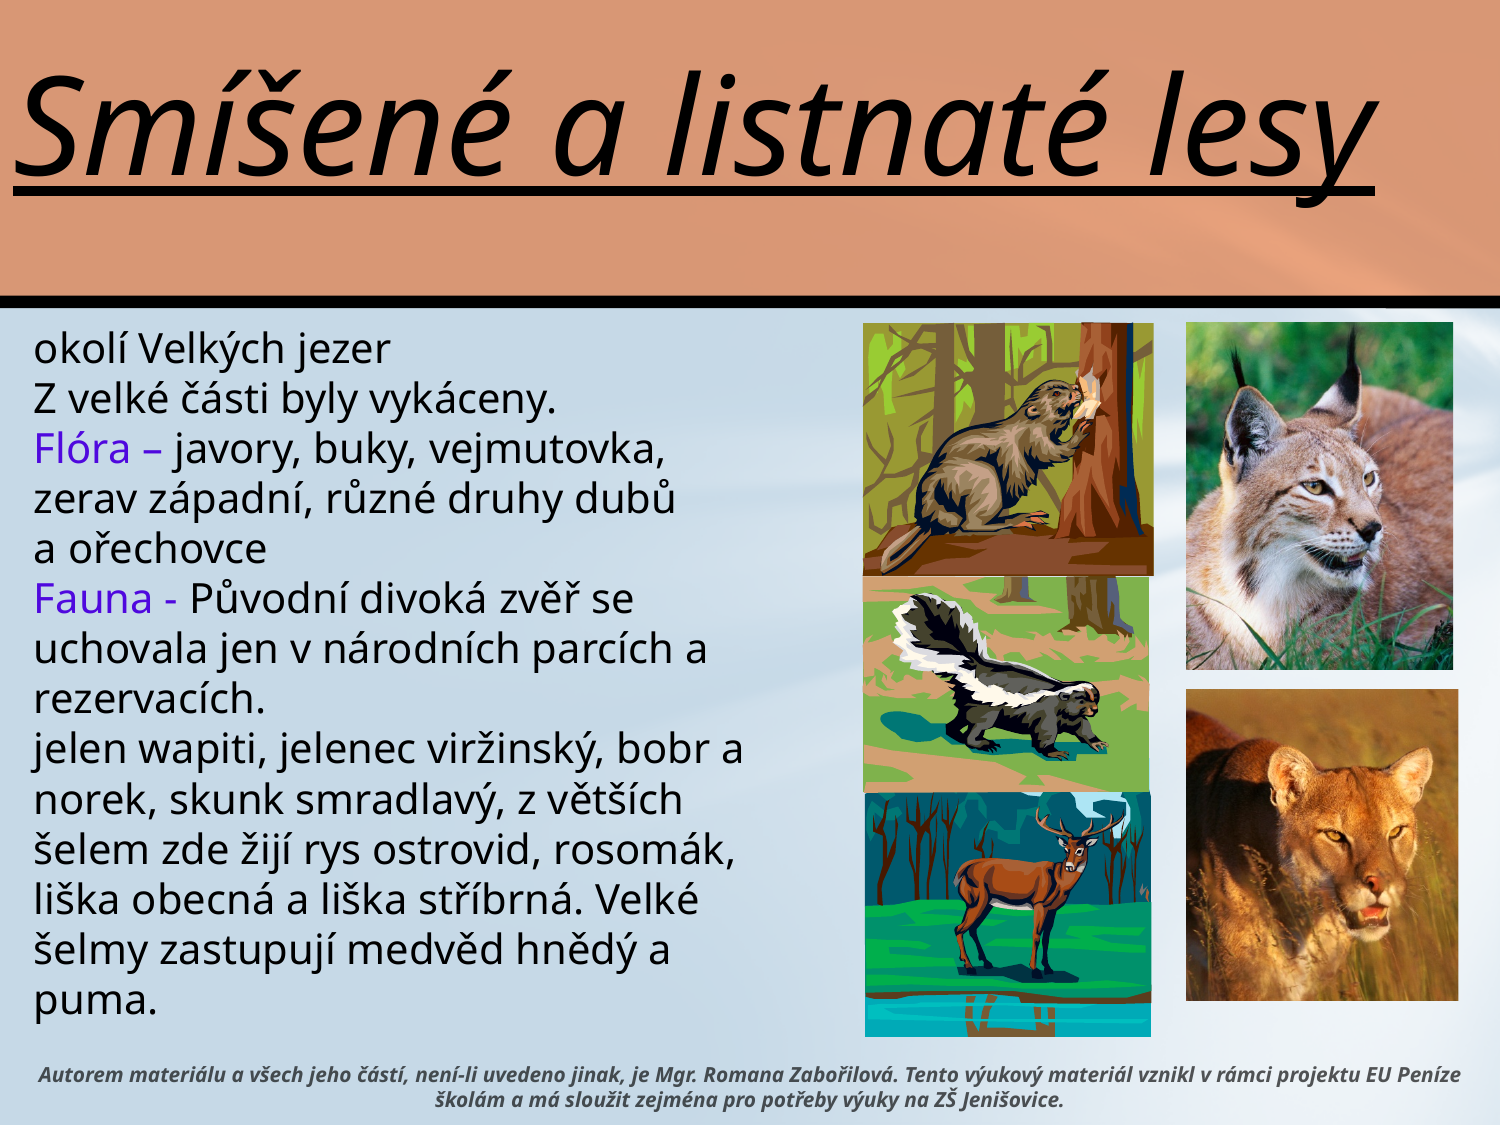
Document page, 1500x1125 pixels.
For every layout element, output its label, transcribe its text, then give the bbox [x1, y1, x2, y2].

picture [1185, 321, 1454, 670]
text_box Smíšené a listnaté lesy [0, 30, 1499, 211]
picture [1185, 689, 1459, 1002]
picture [862, 321, 1154, 1038]
footer Autorem materiálu a všech jeho částí, není-li uvedeno jinak, je Mgr. Romana Zabořilová. Tento výukový materiál vznikl v rámci projektu EU Peníze školám a má sloužit zejména pro potřeby výuky na ZŠ Jenišovice. [17, 1058, 1483, 1115]
text_box okolí Velkých jezer Z velké části byly vykáceny. Flóra – javory, buky, vejmutovka, zerav západní, různé druhy dubů a ořechovce Fauna - Původní divoká zvěř se uchovala jen v národních parcích a rezervacích. jelen wapiti, jelenec viržinský, bobr a norek, skunk smradlavý, z větších šelem zde žijí rys ostrovid, rosomák, liška obecná a liška stříbrná. Velké šelmy zastupují medvěd hnědý a puma. [19, 314, 770, 1030]
